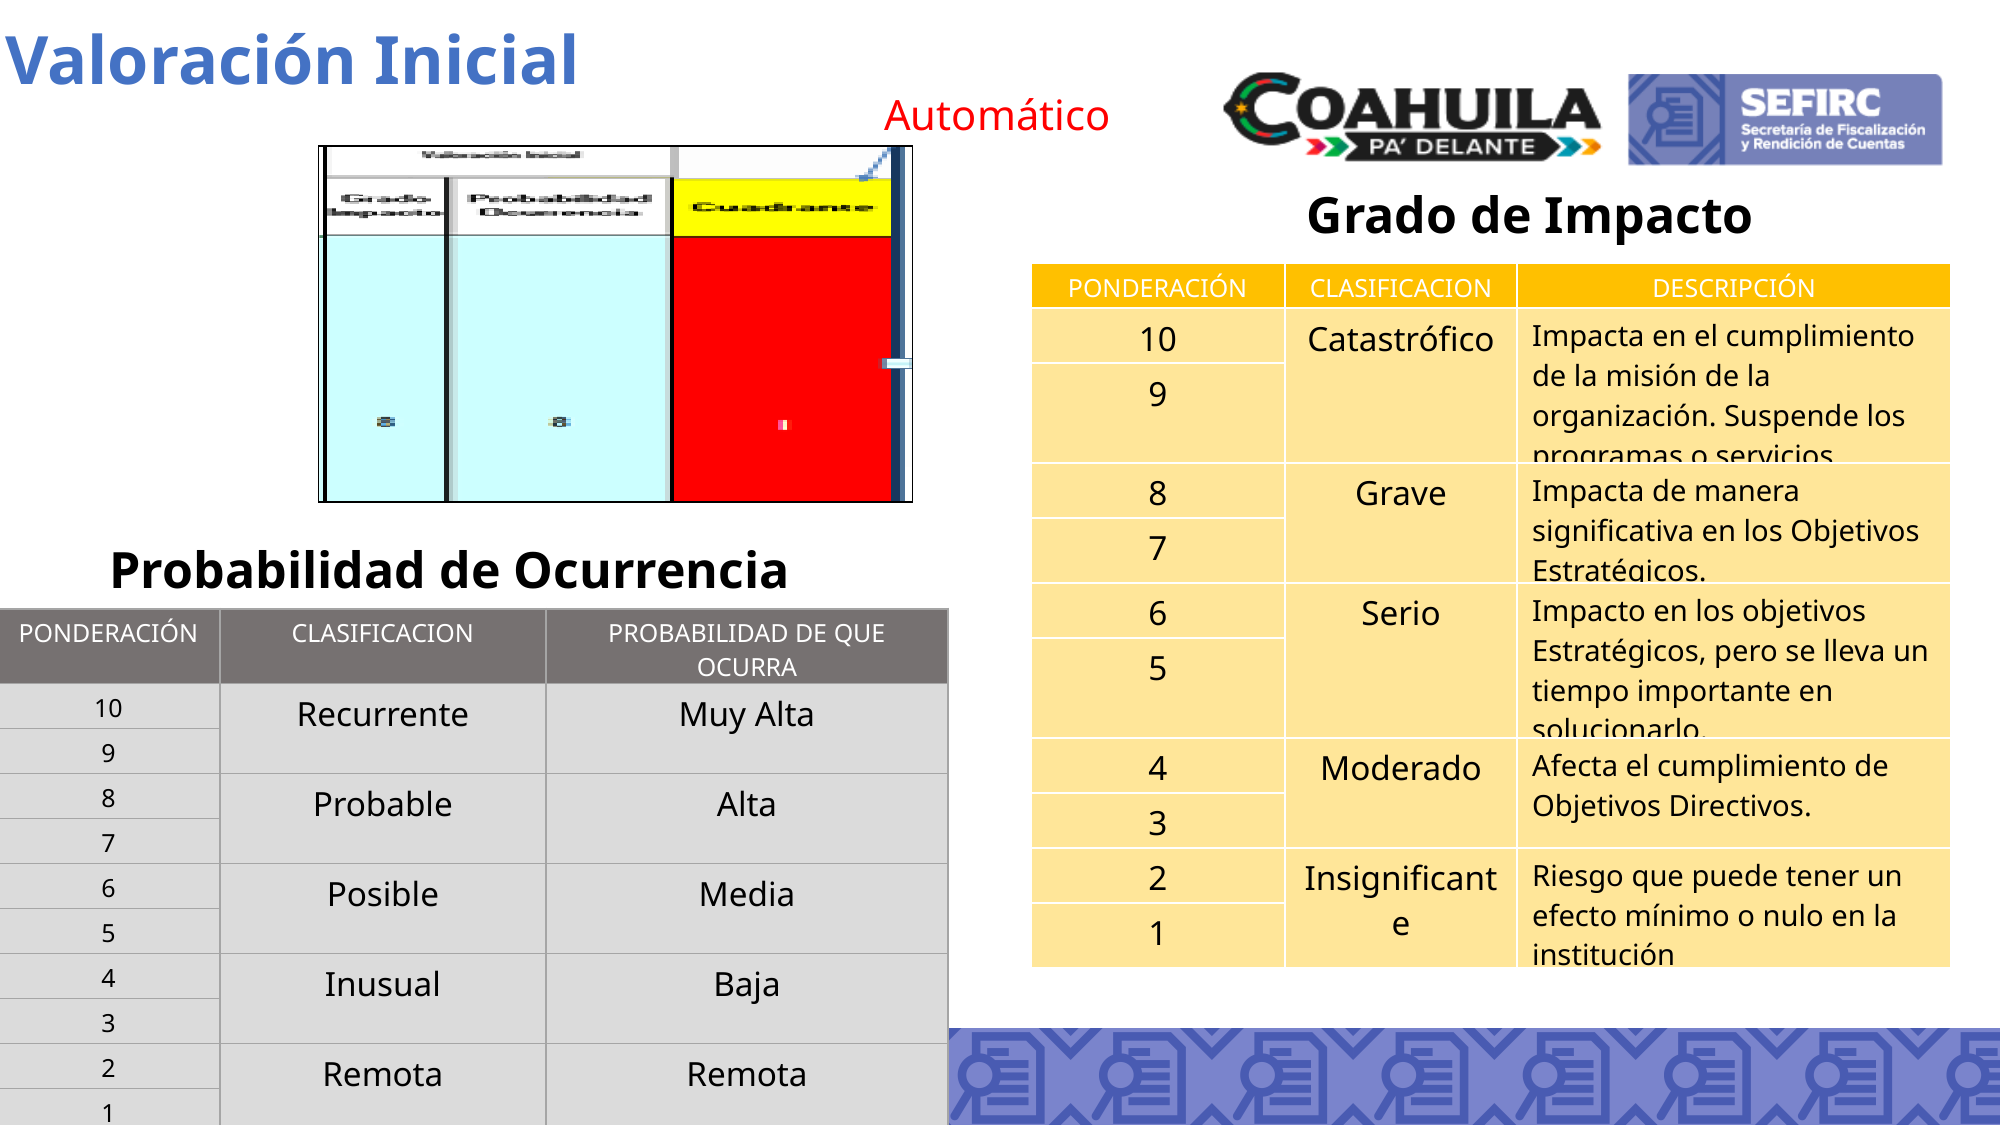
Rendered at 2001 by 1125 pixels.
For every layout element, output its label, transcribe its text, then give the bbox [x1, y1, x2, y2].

table_cell Insignificante [1286, 849, 1516, 967]
table_cell Remota [547, 1044, 947, 1125]
table_cell 9 [1032, 364, 1284, 462]
table_cell 2 [1032, 849, 1284, 902]
text_box Automático [869, 81, 1144, 146]
table_cell 6 [1032, 584, 1284, 637]
table_cell Muy Alta [547, 684, 947, 773]
table_cell Grave [1286, 464, 1516, 582]
table_cell Remota [221, 1044, 545, 1125]
table_cell Riesgo que puede tener un efecto mínimo o nulo en la institución [1518, 849, 1950, 967]
table_header CLASIFICACION [221, 610, 545, 683]
table_cell 4 [0, 954, 219, 998]
table_cell 3 [0, 999, 219, 1043]
table_cell Impacta de manera significativa en los Objetivos Estratégicos. [1518, 464, 1950, 582]
table_cell 9 [0, 729, 219, 773]
picture [949, 1028, 2000, 1125]
table_cell Serio [1286, 584, 1516, 737]
picture [319, 146, 912, 502]
table_cell 7 [1032, 519, 1284, 582]
table_cell 10 [1032, 309, 1284, 362]
table_cell 4 [1032, 739, 1284, 792]
table_cell 1 [1032, 904, 1284, 967]
table_cell Baja [547, 954, 947, 1043]
table_cell 7 [0, 819, 219, 863]
table_cell Posible [221, 864, 545, 953]
text_box Probabilidad de Ocurrencia [94, 530, 806, 606]
table_cell Probable [221, 774, 545, 863]
table_cell Catastrófico [1286, 309, 1516, 462]
text_box Valoración Inicial [0, 10, 595, 106]
table_cell 3 [1032, 794, 1284, 847]
table_cell Recurrente [221, 684, 545, 773]
table_cell 8 [1032, 464, 1284, 517]
table_header PROBABILIDAD DE QUE OCURRA [547, 610, 947, 683]
text_box Grado de Impacto [1292, 175, 1769, 251]
table_header CLASIFICACION [1286, 264, 1516, 307]
table_cell 10 [0, 684, 219, 728]
table_cell Afecta el cumplimiento de Objetivos Directivos. [1518, 739, 1950, 847]
table_cell 5 [1032, 639, 1284, 737]
table_cell Moderado [1286, 739, 1516, 847]
table_cell 1 [0, 1089, 219, 1125]
table_cell 6 [0, 864, 219, 908]
table_cell Inusual [221, 954, 545, 1043]
table_cell 2 [0, 1044, 219, 1088]
table_header PONDERACIÓN [0, 610, 219, 683]
table_header DESCRIPCIÓN [1518, 264, 1950, 307]
table_cell Impacto en los objetivos Estratégicos, pero se lleva un tiempo importante en solucionarlo. [1518, 584, 1950, 737]
table_header PONDERACIÓN [1032, 264, 1284, 307]
table_cell Impacta en el cumplimiento de la misión de la organización. Suspende los programas o servicios. [1518, 309, 1950, 462]
table_cell Alta [547, 774, 947, 863]
picture [1215, 68, 1610, 171]
table_cell 5 [0, 909, 219, 953]
picture [1627, 74, 1944, 167]
table_cell 8 [0, 774, 219, 818]
table_cell Media [547, 864, 947, 953]
